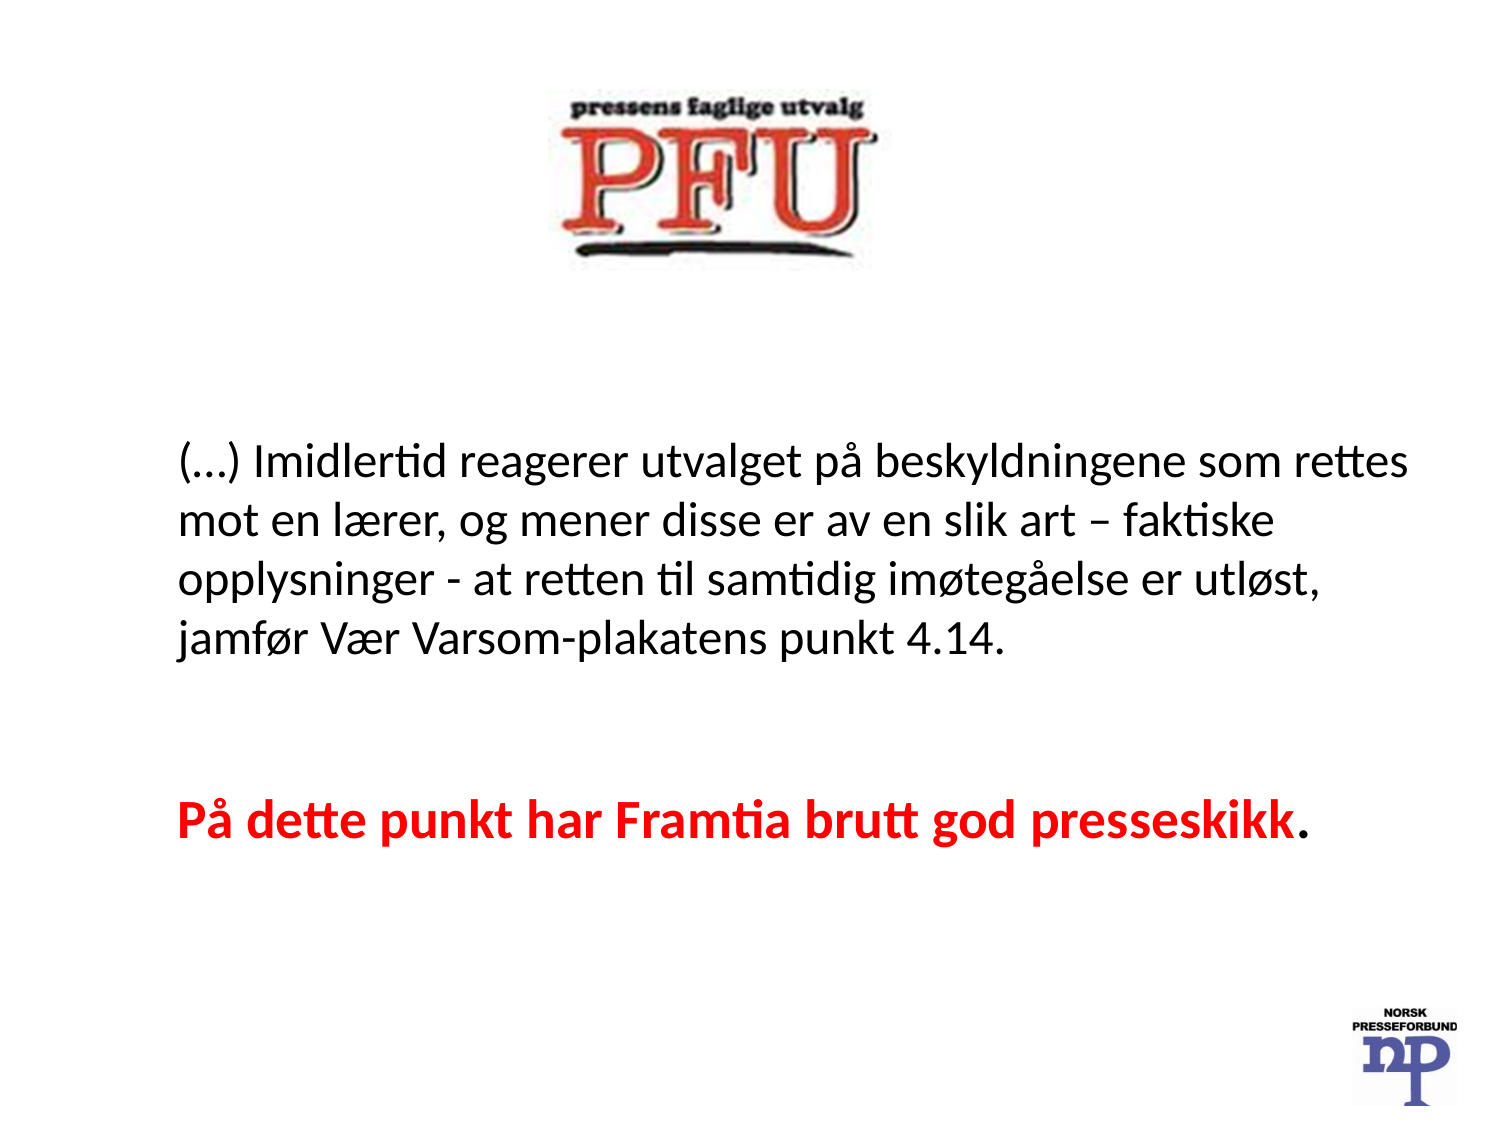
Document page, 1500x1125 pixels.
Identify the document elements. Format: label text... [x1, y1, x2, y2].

picture [1352, 1007, 1457, 1107]
picture [548, 89, 893, 272]
list (…) Imidlertid reagerer utvalget på beskyldningene som rettes mot en lærer, og mener disse er av en slik art – faktiske opplysninger - at retten til samtidig imøtegåelse er utløst, jamfør Vær Varsom-plakatens punkt 4.14. På dette punkt har Framtia brutt god presseskikk. [109, 290, 1457, 1034]
